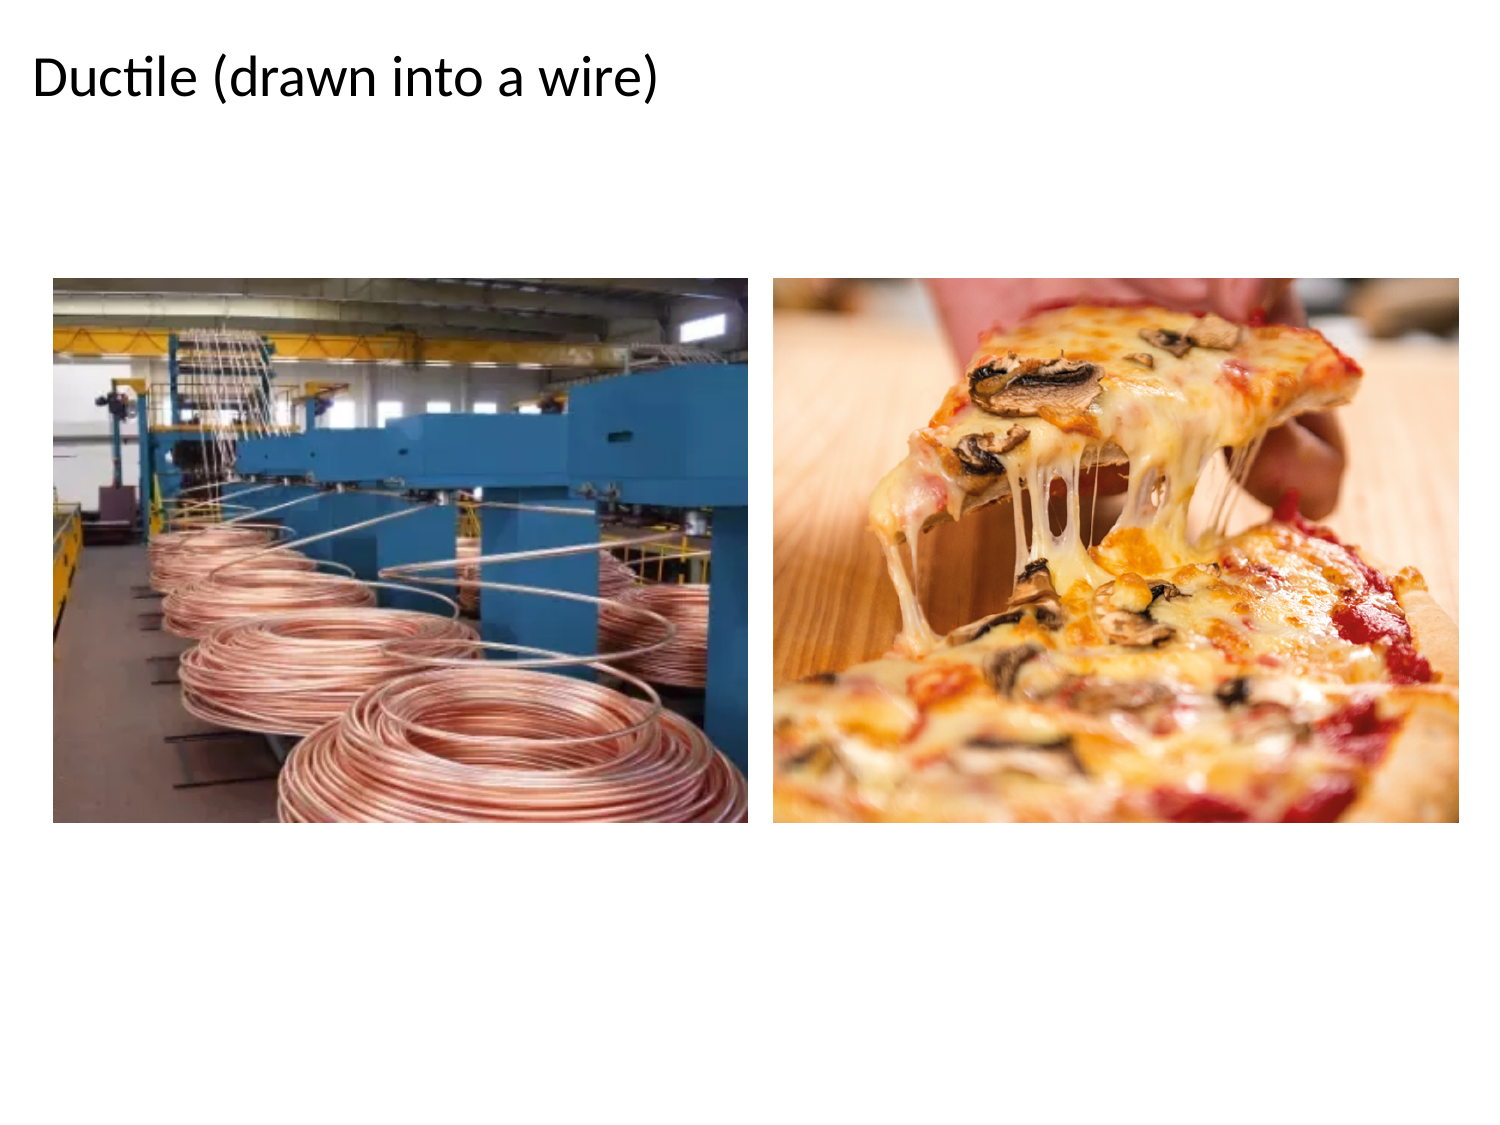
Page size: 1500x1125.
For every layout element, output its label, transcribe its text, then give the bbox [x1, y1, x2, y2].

picture [52, 278, 748, 823]
picture [773, 278, 1459, 823]
text_box Ductile (drawn into a wire) [17, 30, 1400, 116]
